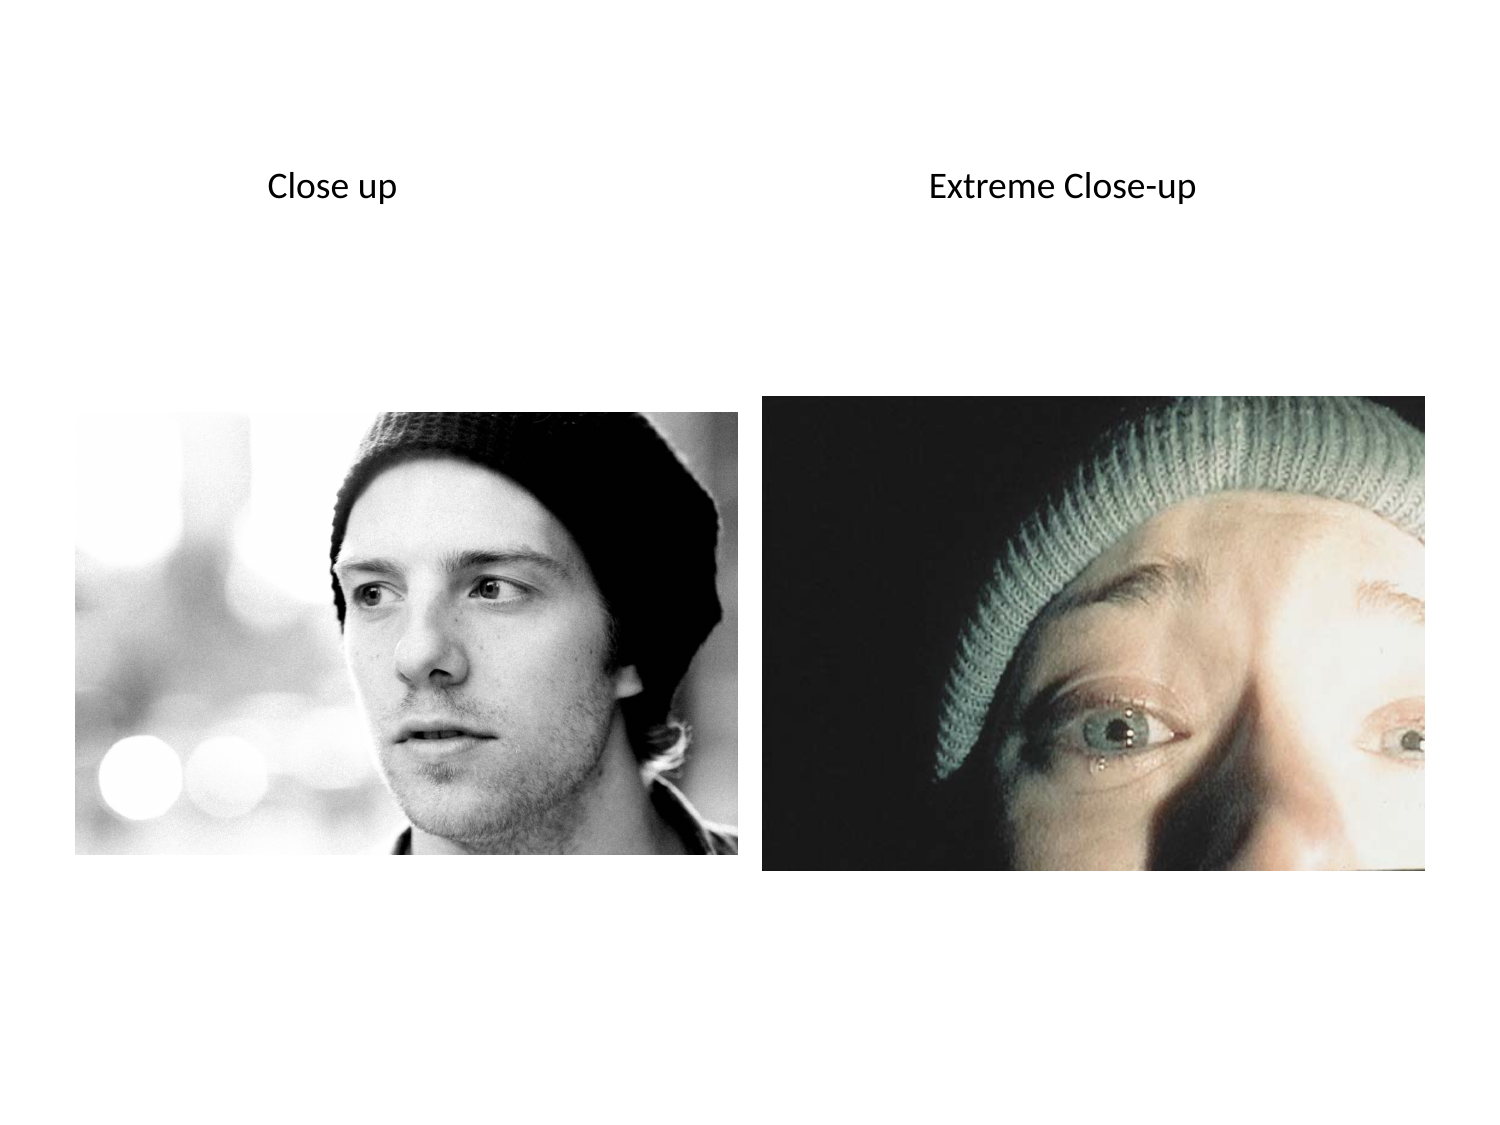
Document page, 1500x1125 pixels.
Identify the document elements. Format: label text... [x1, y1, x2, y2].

text_box Close up [252, 153, 421, 213]
text_box Extreme Close-up [914, 153, 1212, 213]
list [762, 262, 1426, 1006]
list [74, 262, 738, 1006]
